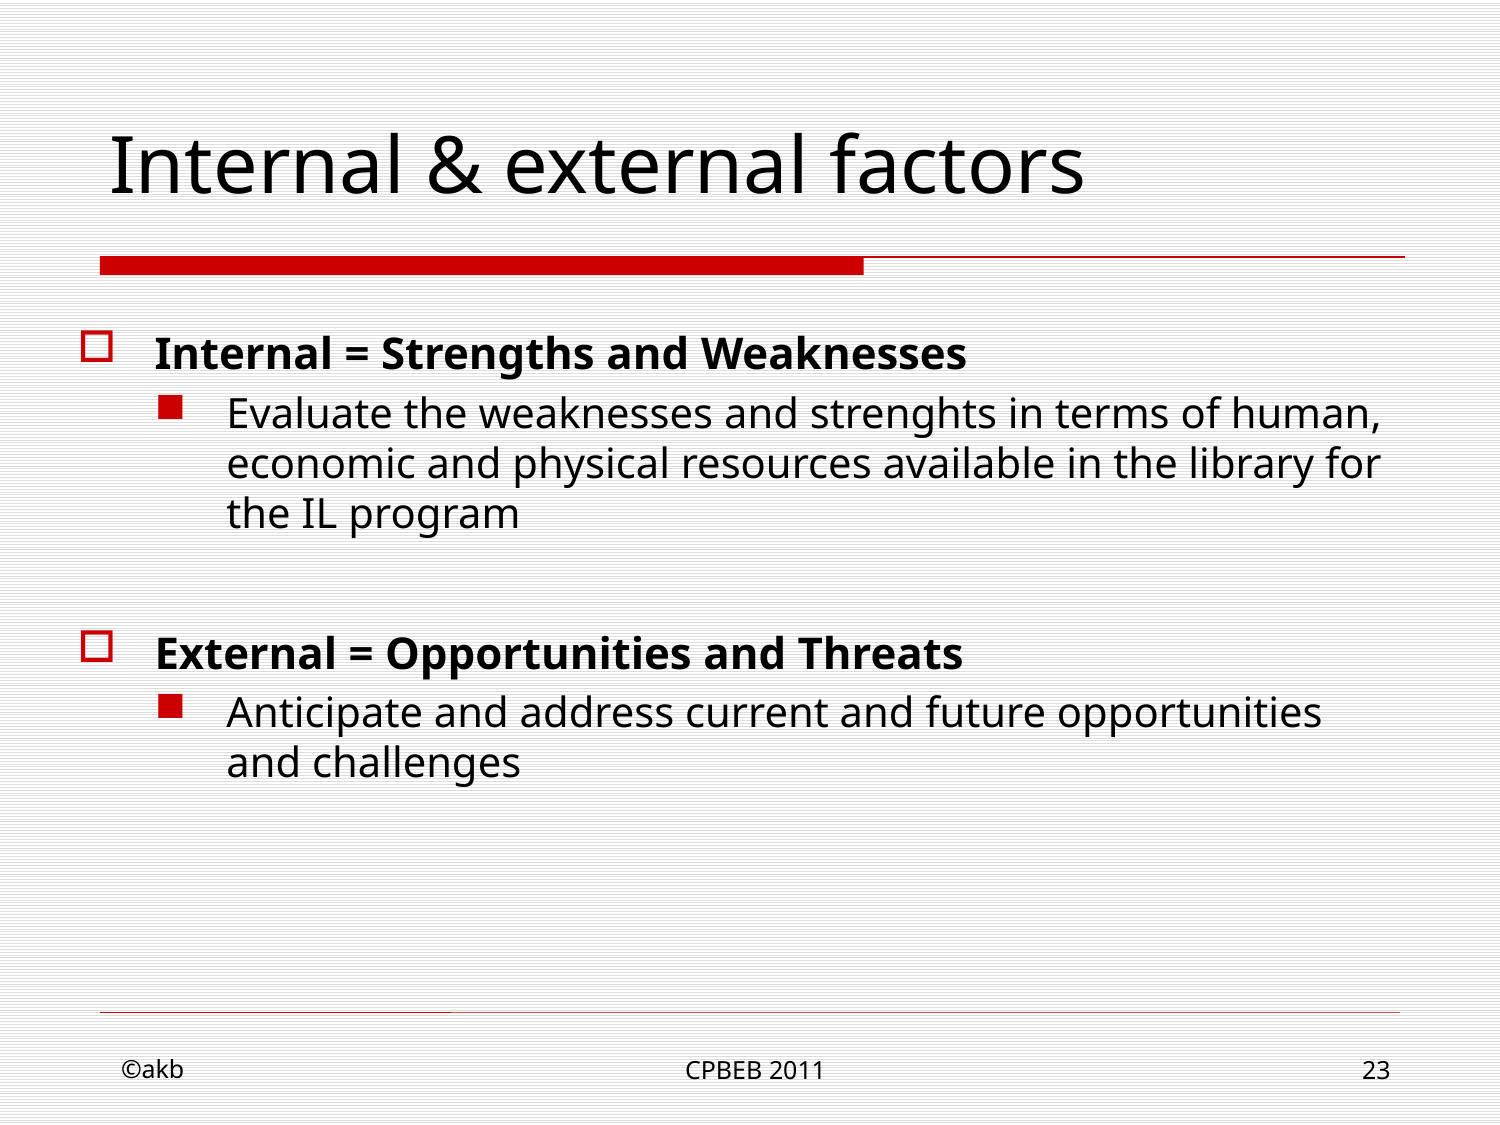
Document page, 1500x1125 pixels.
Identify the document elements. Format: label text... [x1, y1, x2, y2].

slide_number 23 [1080, 1046, 1406, 1125]
slide_number ©akb [106, 1045, 431, 1124]
title Internal & external factors [94, 51, 1188, 217]
list Internal = Strengths and Weaknesses Evaluate the weaknesses and strenghts in terms of human, economic and physical resources available in the library for the IL program External = Opportunities and Threats Anticipate and address current and future opportunities and challenges [62, 262, 1400, 988]
footer CPBEB 2011 [518, 1046, 994, 1125]
